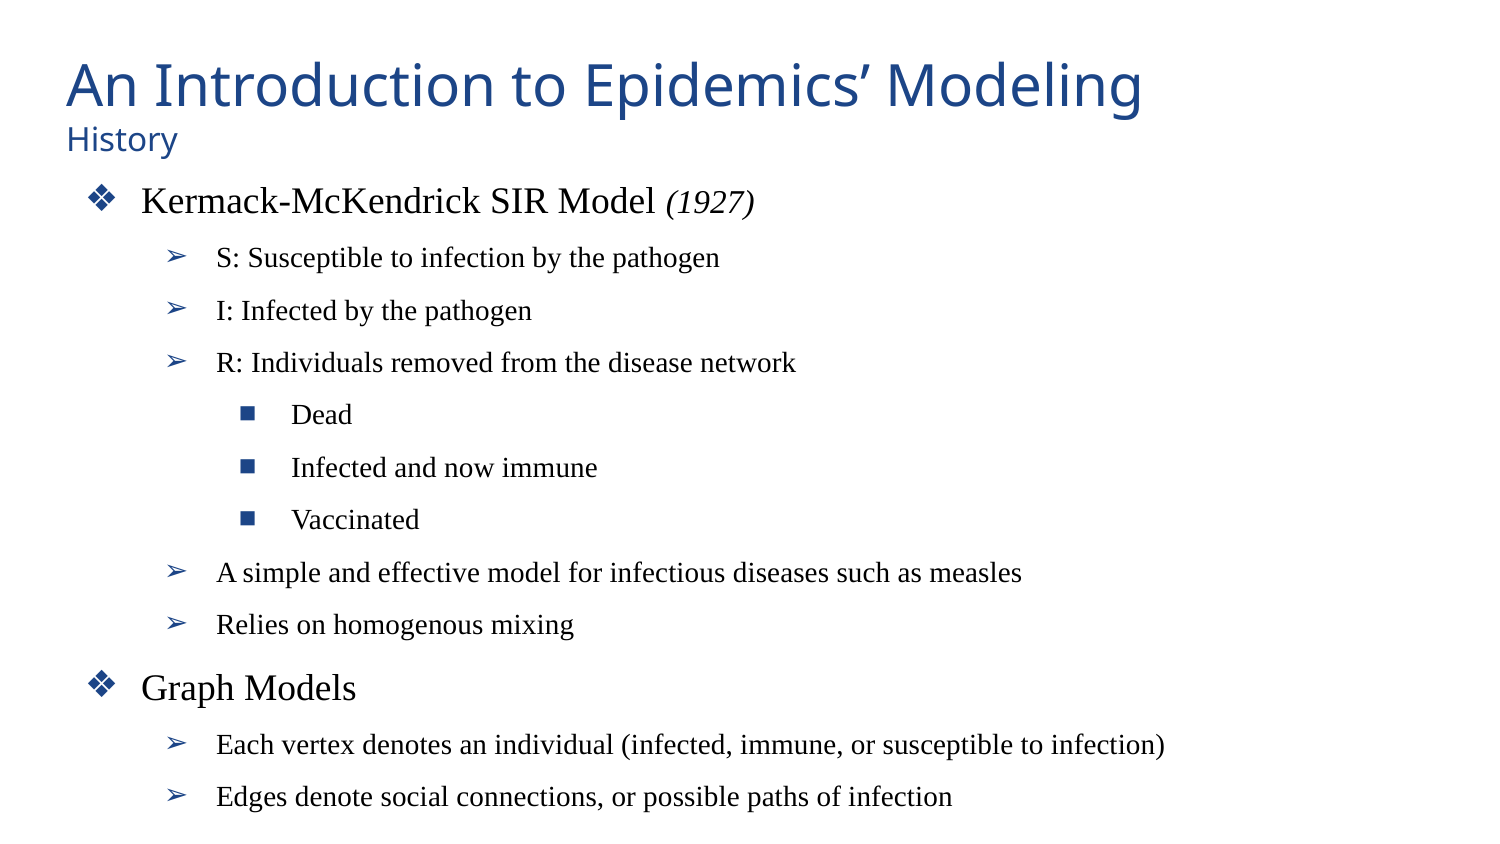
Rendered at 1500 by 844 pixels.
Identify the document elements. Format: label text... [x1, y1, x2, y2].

title An Introduction to Epidemics’ Modeling History [51, 33, 1449, 128]
list Kermack-McKendrick SIR Model (1927) S: Susceptible to infection by the pathogen I: Infected by the pathogen R: Individuals removed from the disease network Dead Infected and now immune Vaccinated A simple and effective model for infectious diseases such as measles Relies on homogenous mixing Graph Models Each vertex denotes an individual (infected, immune, or susceptible to infection) Edges denote social connections, or possible paths of infection [51, 138, 1449, 649]
